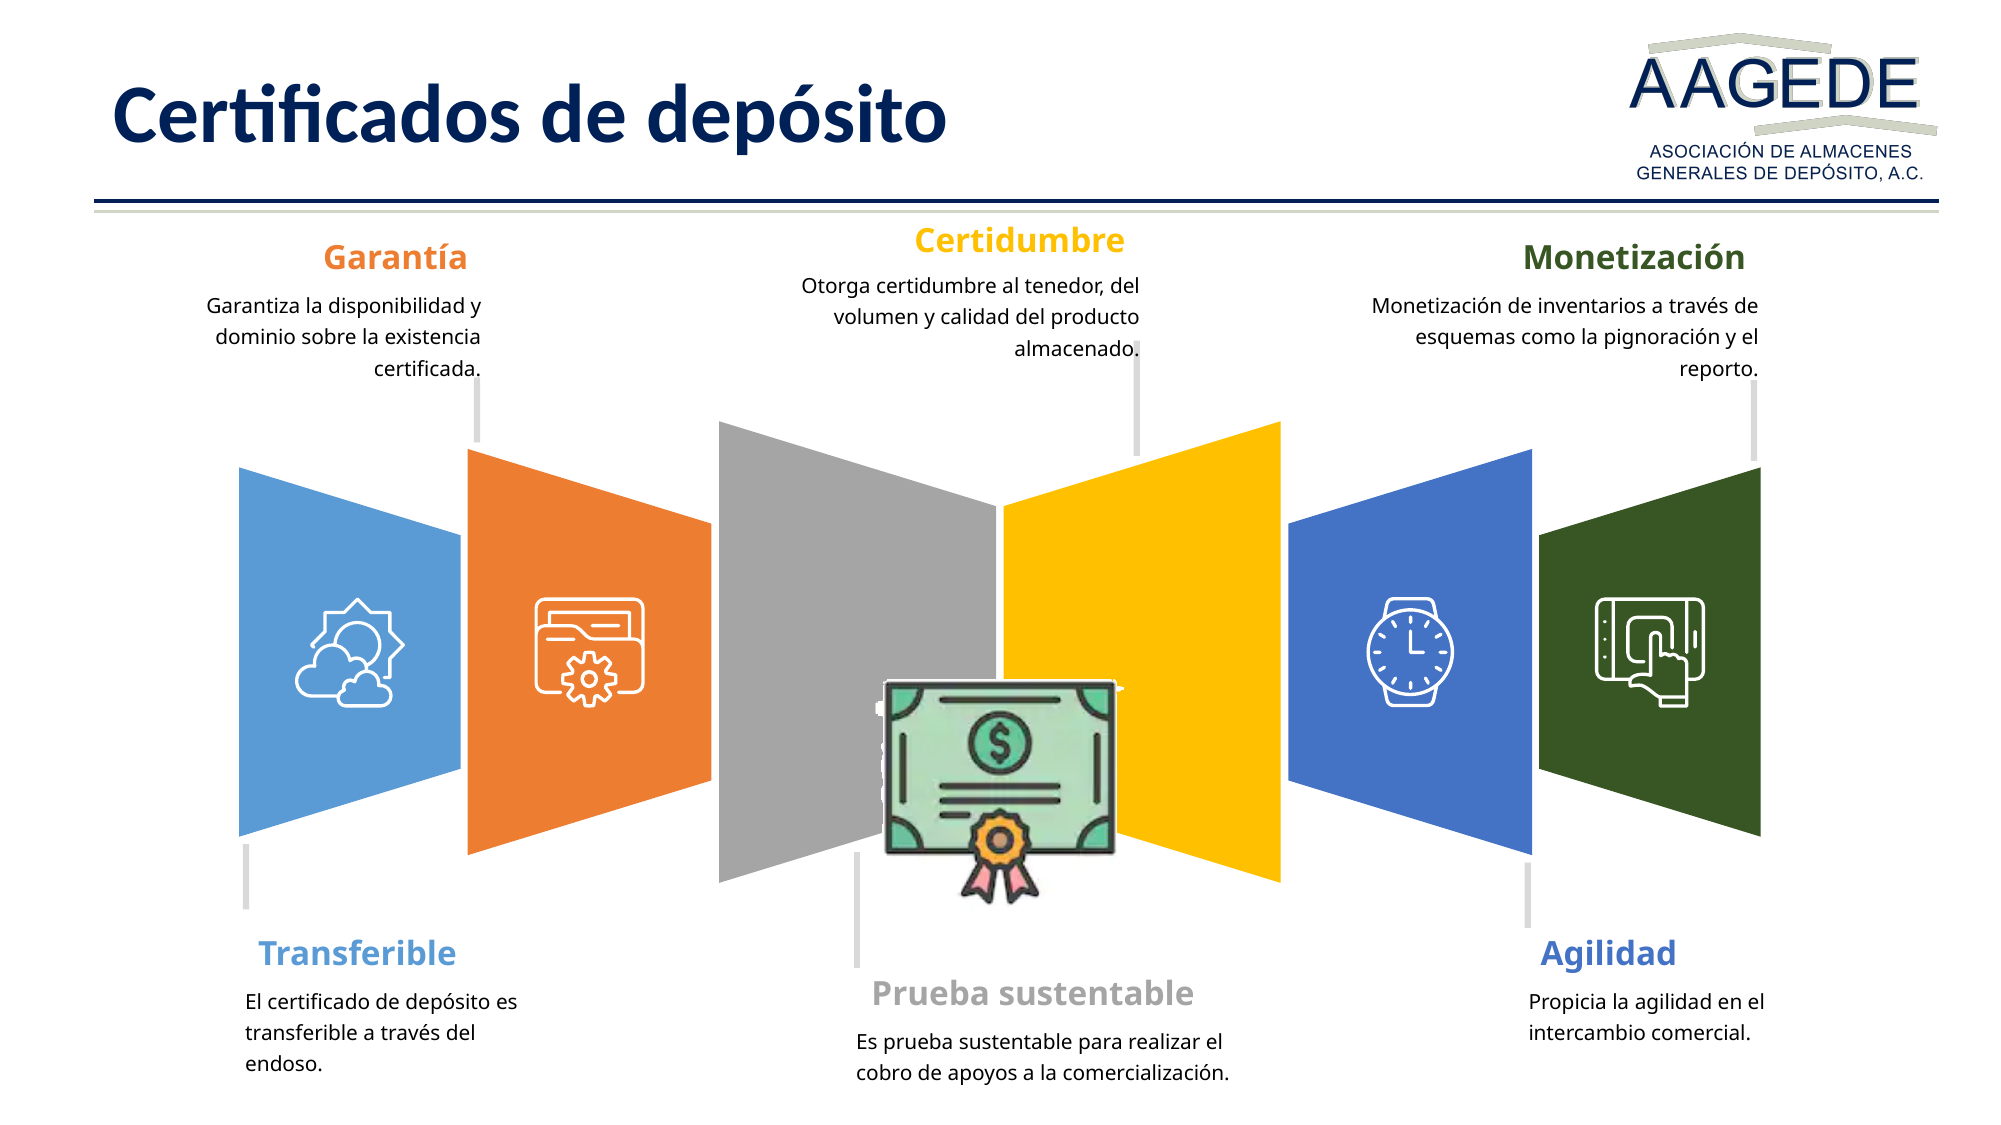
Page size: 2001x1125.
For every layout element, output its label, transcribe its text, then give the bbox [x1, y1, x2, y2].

text_box Otorga certidumbre al tenedor, del volumen y calidad del producto almacenado. [736, 262, 1148, 364]
text_box [561, 650, 618, 708]
text_box Certidumbre [899, 213, 1141, 262]
text_box [294, 620, 393, 708]
text_box Garantiza la disponibilidad y dominio sobre la existencia certificada. [135, 282, 489, 384]
text_box Propicia la agilidad en el intercambio comercial. [1520, 978, 1843, 1049]
text_box Prueba sustentable [856, 964, 1210, 1018]
text_box [467, 448, 712, 856]
text_box Monetización de inventarios a través de esquemas como la pignoración y el reporto. [1355, 282, 1767, 384]
text_box [1594, 597, 1706, 708]
text_box [719, 421, 997, 883]
text_box [1366, 597, 1455, 708]
text_box Monetización [1507, 228, 1761, 282]
text_box Certificados de depósito [99, 51, 965, 167]
text_box [310, 597, 406, 680]
text_box [1288, 448, 1533, 856]
text_box [1539, 467, 1761, 837]
text_box [534, 597, 645, 695]
picture [1629, 33, 1940, 186]
text_box Transferible [243, 924, 473, 978]
text_box Garantía [308, 228, 483, 282]
picture [846, 665, 1146, 913]
text_box [239, 467, 461, 837]
text_box [1003, 421, 1281, 883]
text_box Es prueba sustentable para realizar el cobro de apoyos a la comercialización. [848, 1018, 1253, 1089]
text_box Agilidad [1525, 924, 1693, 978]
text_box El certificado de depósito es transferible a través del endoso. [237, 978, 560, 1080]
